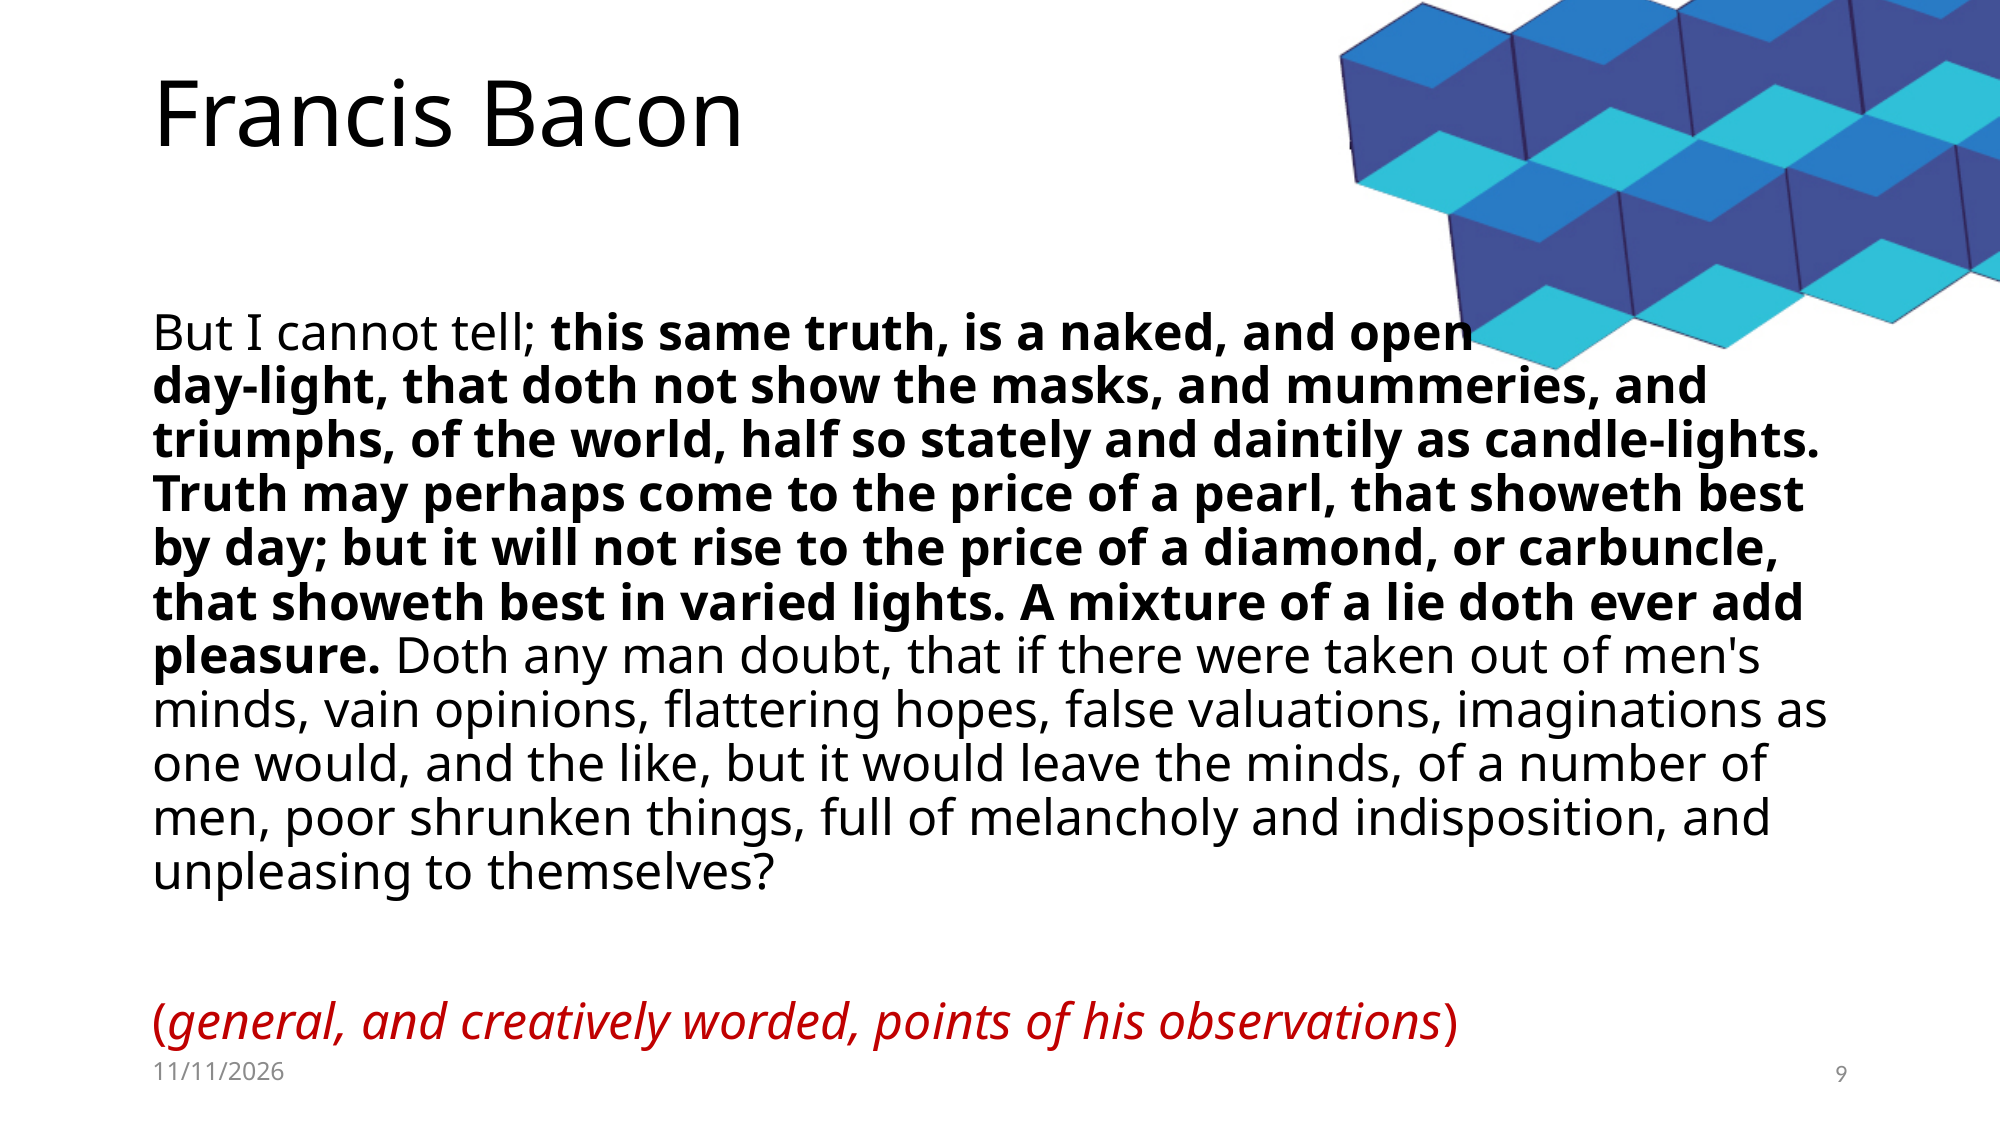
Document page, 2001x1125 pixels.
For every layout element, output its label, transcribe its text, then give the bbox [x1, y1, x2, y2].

picture [164, 0, 2000, 379]
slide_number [137, 1042, 588, 1103]
list But I cannot tell; this same truth, is a naked, and open day-light, that doth not show the masks, and mummeries, and triumphs, of the world, half so stately and daintily as candle-lights. Truth may perhaps come to the price of a pearl, that showeth best by day; but it will not rise to the price of a diamond, or carbuncle, that showeth best in varied lights. A mixture of a lie doth ever add pleasure. Doth any man doubt, that if there were taken out of men's minds, vain opinions, flattering hopes, false valuations, imaginations as one would, and the like, but it would leave the minds, of a number of men, poor shrunken things, full of melancholy and indisposition, and unpleasing to themselves? (general, and creatively worded, points of his observations) [137, 299, 1863, 1014]
title Francis Bacon [137, 59, 1863, 278]
slide_number 9 [1412, 1042, 1863, 1103]
